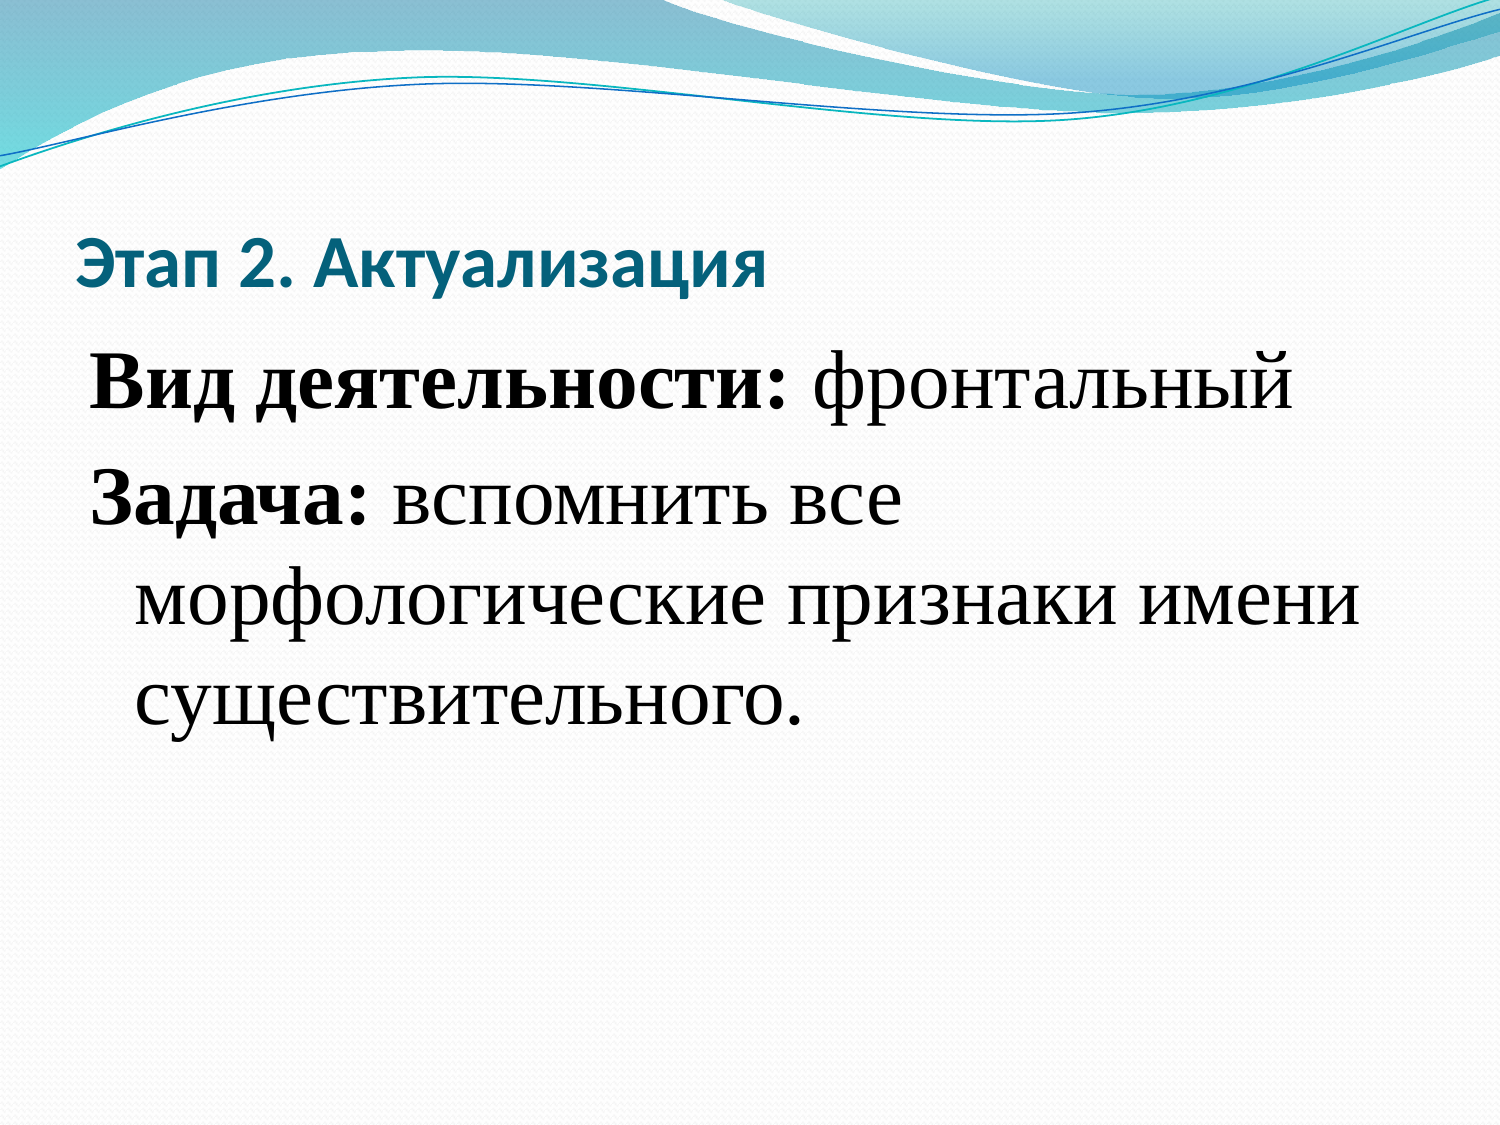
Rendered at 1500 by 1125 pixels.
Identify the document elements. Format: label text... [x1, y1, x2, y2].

title Этап 2. Актуализация [75, 115, 1425, 303]
list Вид деятельности: фронтальный Задача: вспомнить все морфологические признаки имени существительного. [75, 317, 1425, 1038]
